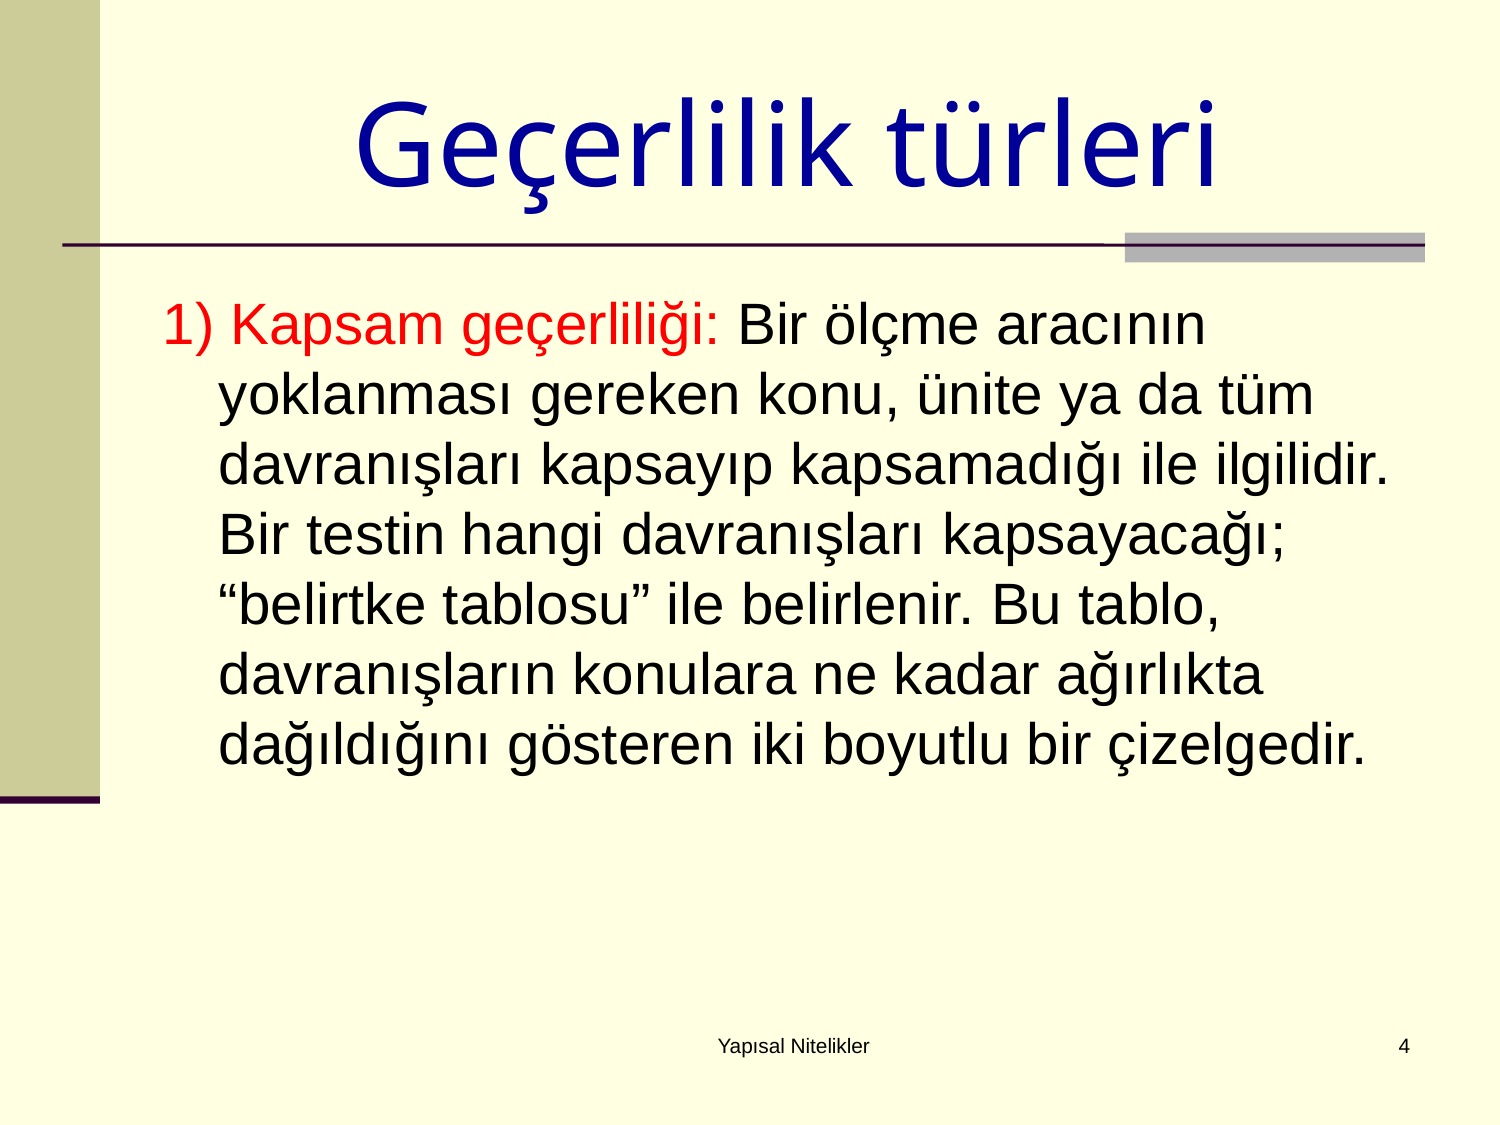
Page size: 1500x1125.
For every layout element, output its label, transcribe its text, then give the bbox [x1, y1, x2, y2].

list 1) Kapsam geçerliliği: Bir ölçme aracının yoklanması gereken konu, ünite ya da tüm davranışları kapsayıp kapsamadığı ile ilgilidir. Bir testin hangi davranışları kapsayacağı; “belirtke tablosu” ile belirlenir. Bu tablo, davranışların konulara ne kadar ağırlıkta dağıldığını gösteren iki boyutlu bir çizelgedir. [147, 278, 1423, 1023]
title Geçerlilik türleri [150, 45, 1425, 234]
slide_number 4 [1112, 1024, 1426, 1101]
footer Yapısal Nitelikler [549, 1024, 1038, 1101]
